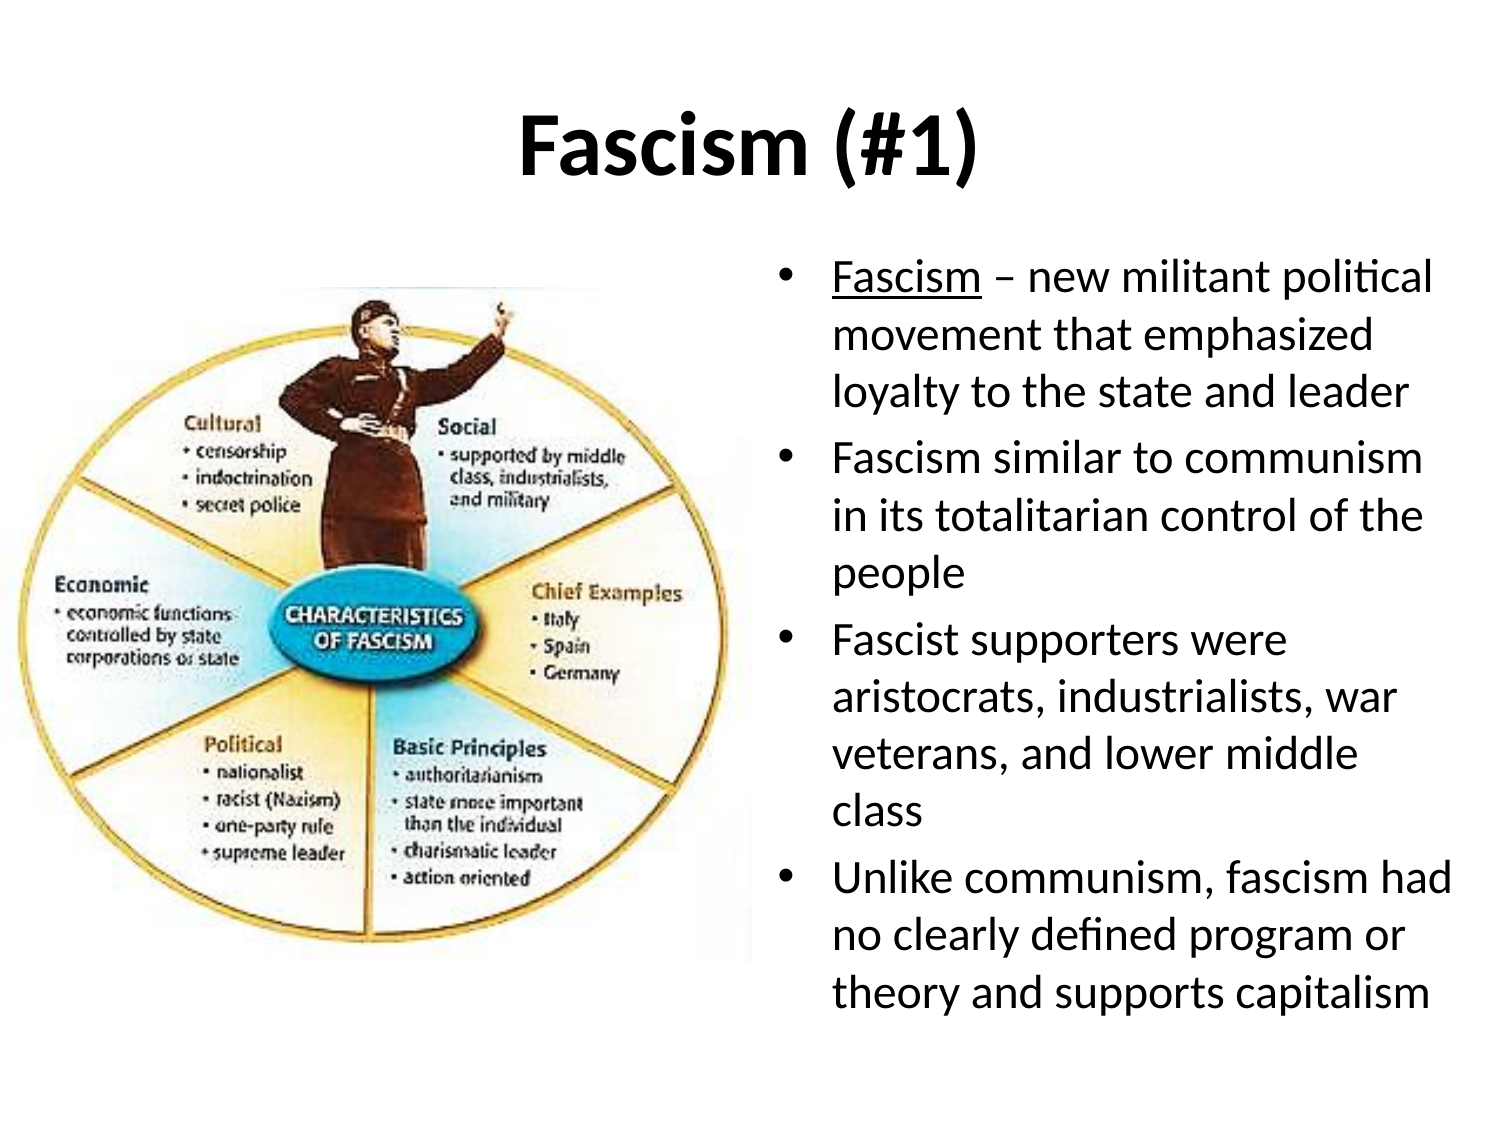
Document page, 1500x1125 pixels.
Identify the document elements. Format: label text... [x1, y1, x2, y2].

list Fascism – new militant political movement that emphasized loyalty to the state and leader Fascism similar to communism in its totalitarian control of the people Fascist supporters were aristocrats, industrialists, war veterans, and lower middle class Unlike communism, fascism had no clearly defined program or theory and supports capitalism [762, 237, 1475, 1075]
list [0, 287, 752, 962]
title Fascism (#1) [75, 45, 1425, 233]
